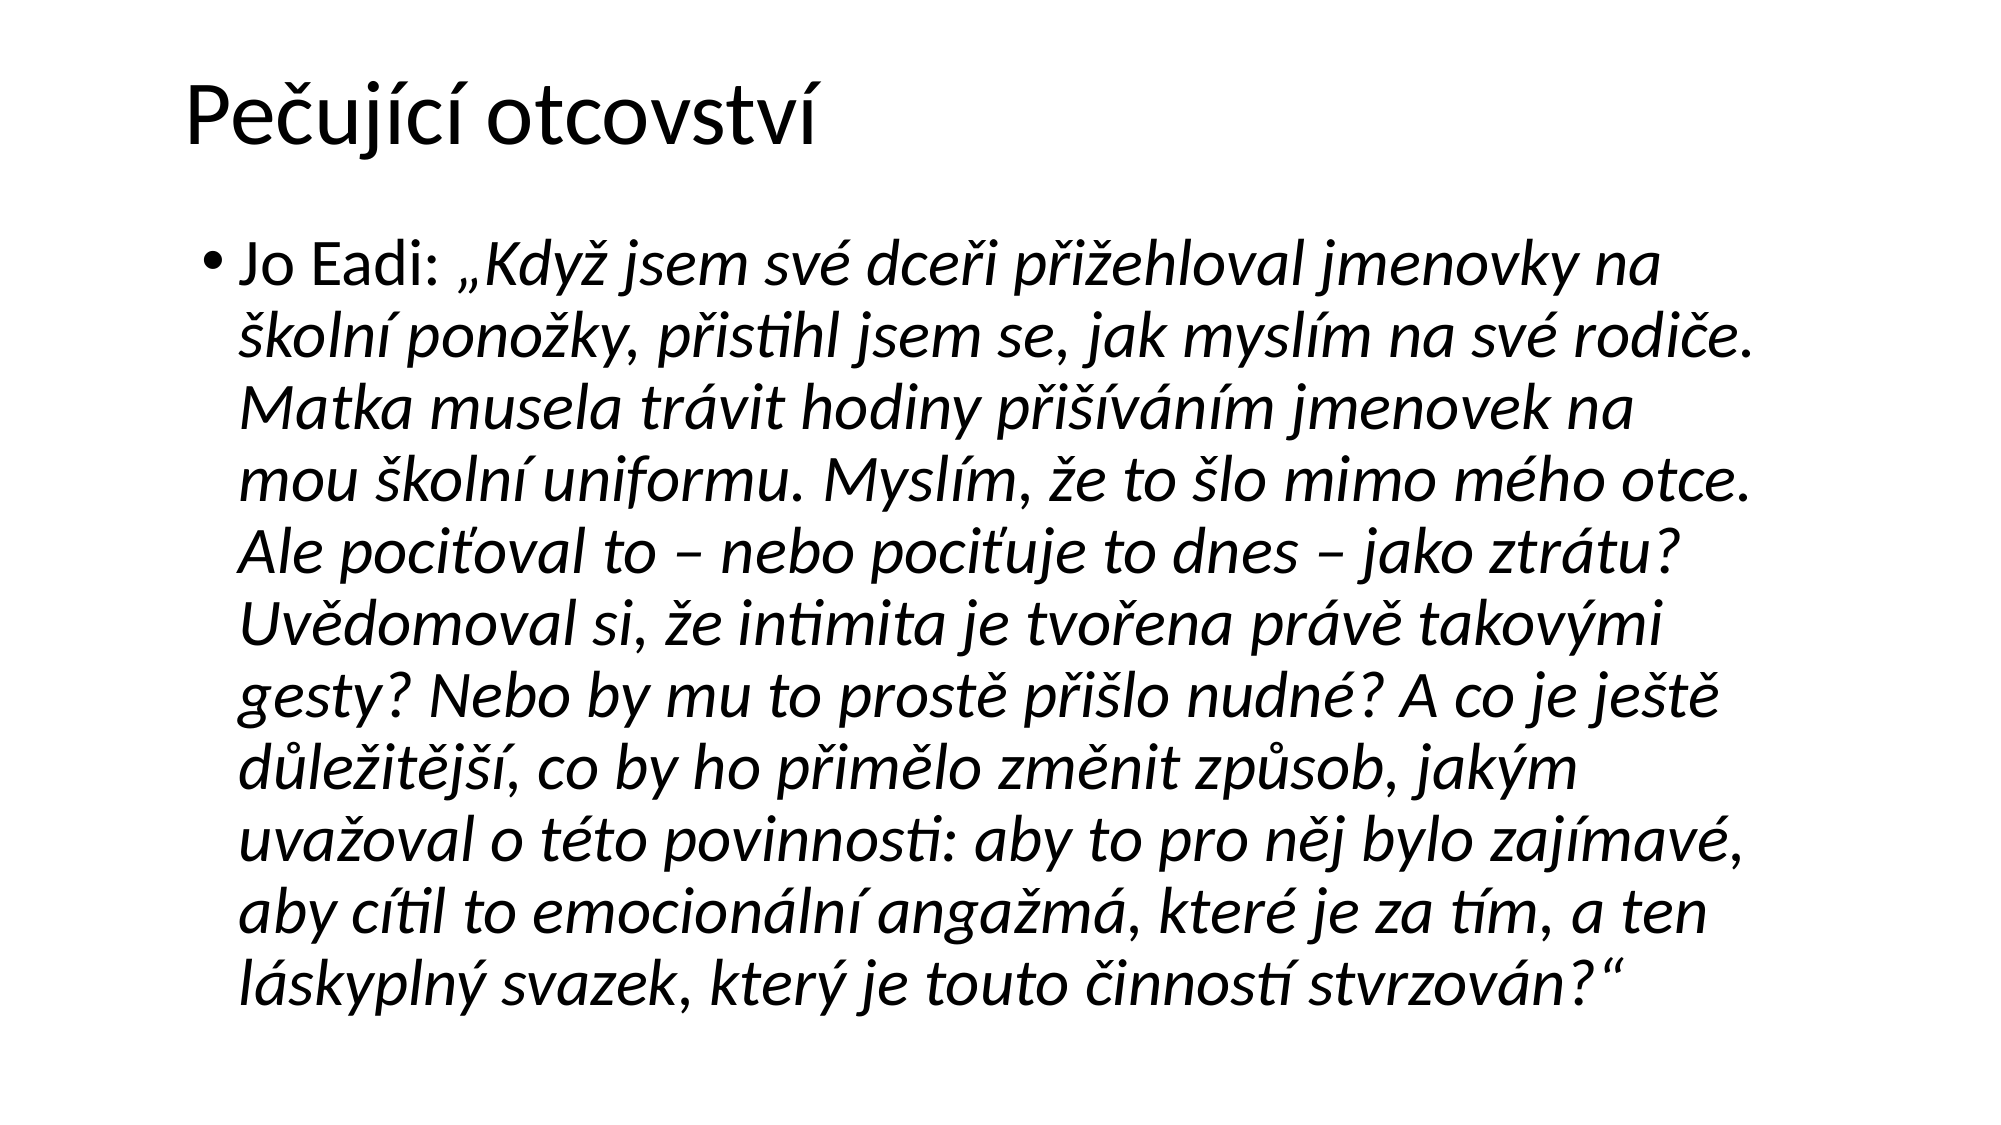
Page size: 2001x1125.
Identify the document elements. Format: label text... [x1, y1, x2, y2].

title Pečující otcovství [169, 45, 1675, 185]
list Jo Eadi: „Když jsem své dceři přižehloval jmenovky na školní ponožky, přistihl jsem se, jak myslím na své rodiče. Matka musela trávit hodiny přišíváním jmenovek na mou školní uniformu. Myslím, že to šlo mimo mého otce. Ale pociťoval to – nebo pociťuje to dnes – jako ztrátu? Uvědomoval si, že intimita je tvořena právě takovými gesty? Nebo by mu to prostě přišlo nudné? A co je ještě důležitější, co by ho přimělo změnit způsob, jakým uvažoval o této povinnosti: aby to pro něj bylo zajímavé, aby cítil to emocionální angažmá, které je za tím, a ten láskyplný svazek, který je touto činností stvrzován?“ [186, 219, 1778, 1071]
